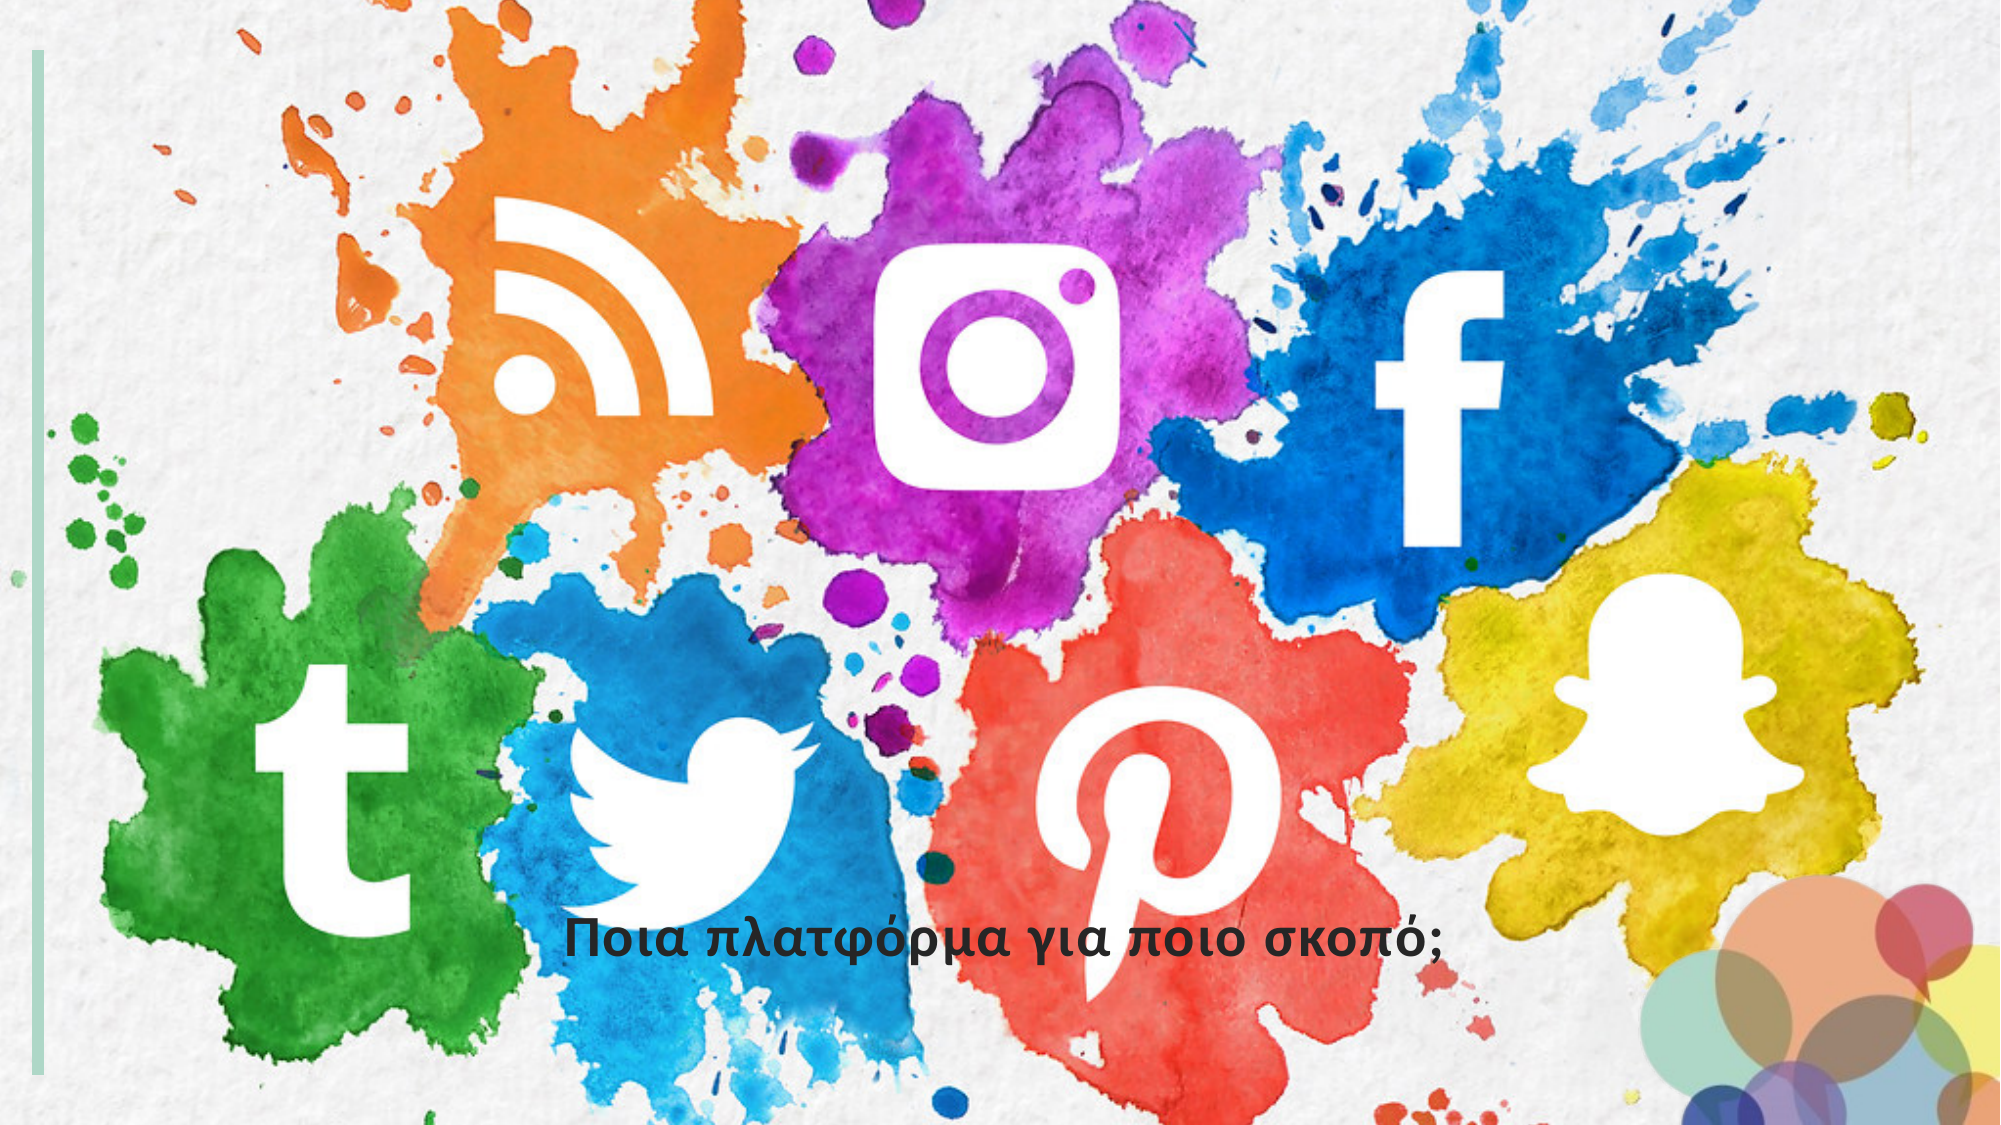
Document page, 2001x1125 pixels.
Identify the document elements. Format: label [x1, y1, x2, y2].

picture [1499, 857, 2000, 1125]
list [0, 0, 2000, 1125]
